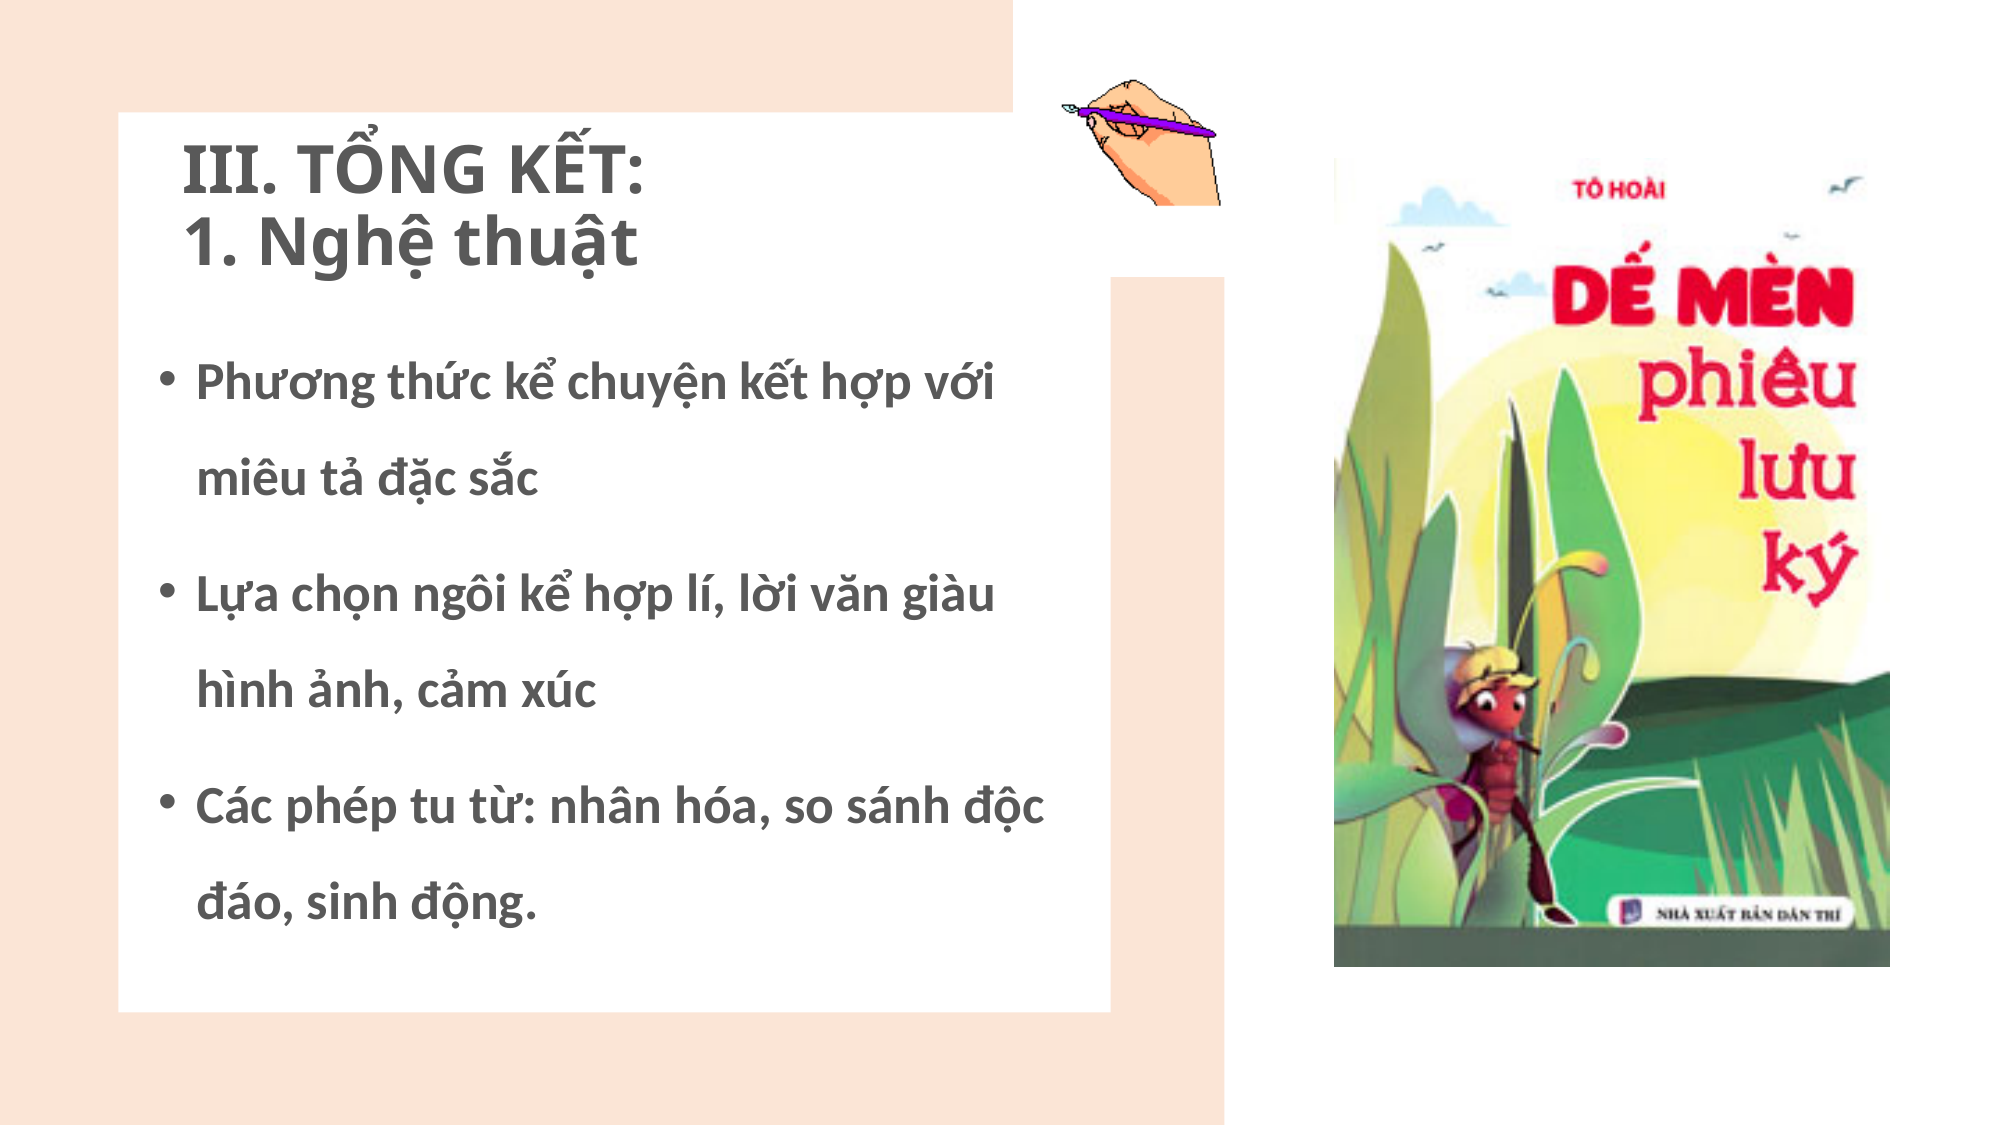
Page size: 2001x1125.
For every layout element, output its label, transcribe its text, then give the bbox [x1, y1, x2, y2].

text_box [1225, 0, 2000, 1125]
title III. TỔNG KẾT: 1. Nghệ thuật [167, 112, 951, 288]
list Phương thức kể chuyện kết hợp với miêu tả đặc sắc Lựa chọn ngôi kể hợp lí, lời văn giàu hình ảnh, cảm xúc Các phép tu từ: nhân hóa, so sánh độc đáo, sinh động. [143, 306, 1081, 941]
picture [1334, 158, 1890, 967]
picture [1013, 0, 1290, 277]
text_box [117, 111, 1112, 1013]
text_box [0, 0, 1225, 1125]
